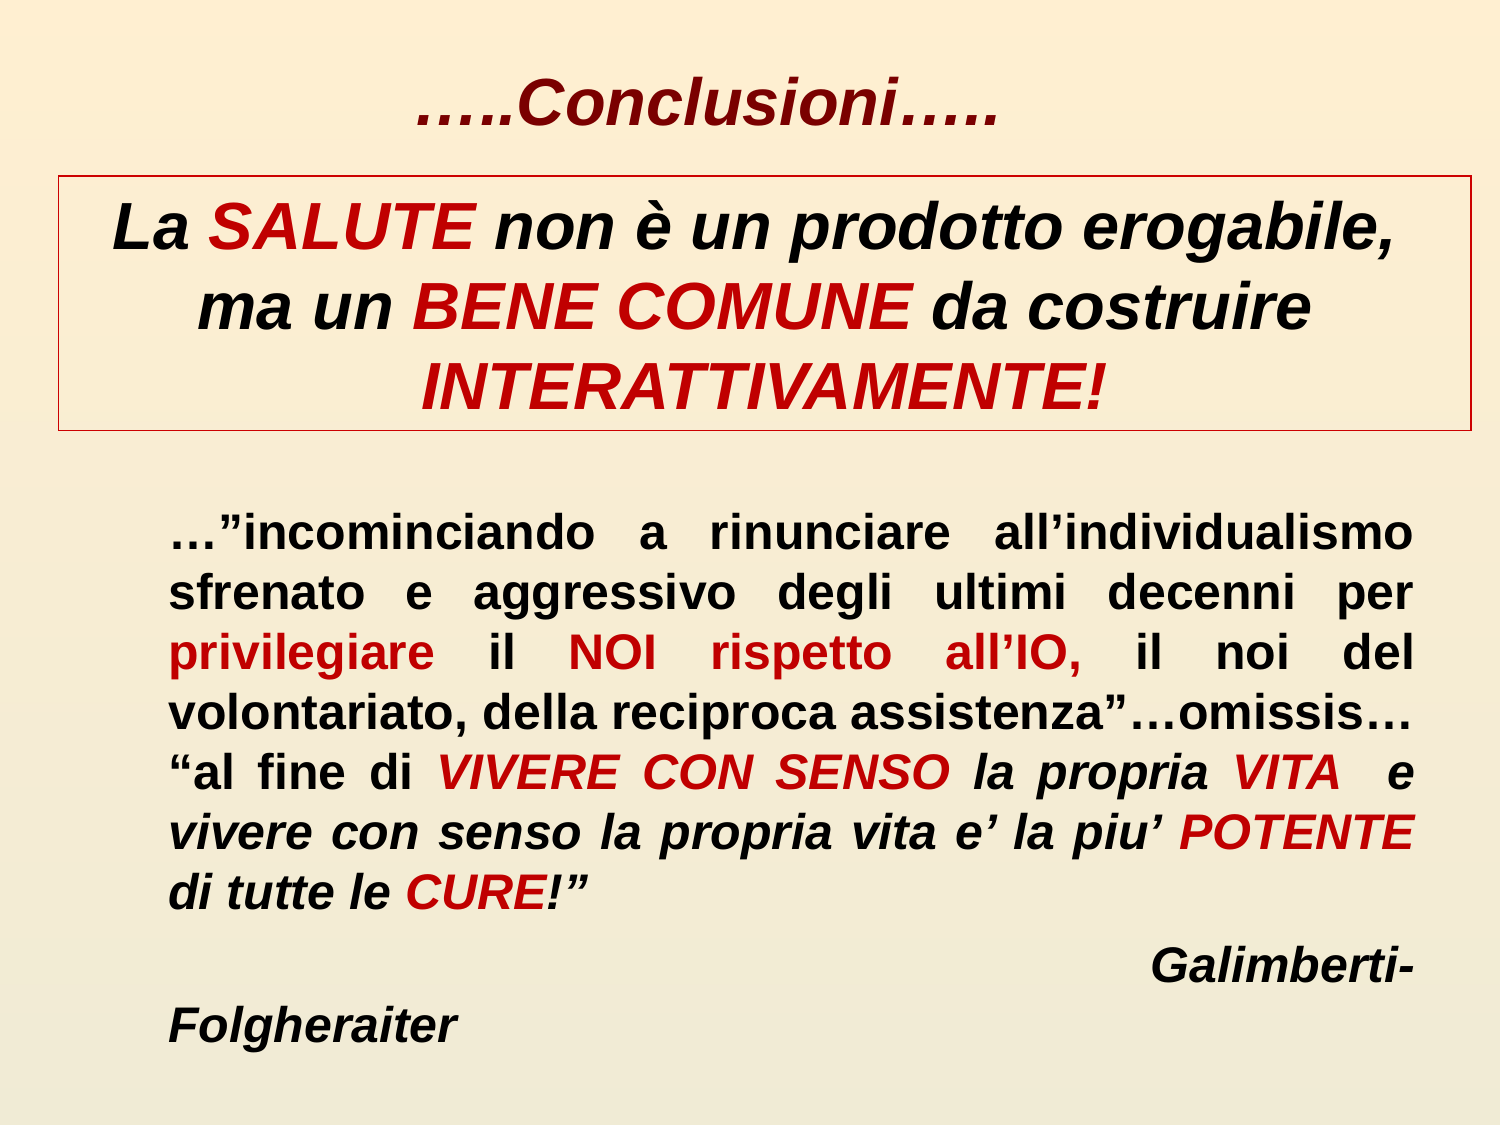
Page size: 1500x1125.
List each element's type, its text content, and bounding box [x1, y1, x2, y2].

title …..Conclusioni….. [398, 0, 1172, 175]
list …”incominciando a rinunciare all’individualismo sfrenato e aggressivo degli ultimi decenni per privilegiare il NOI rispetto all’IO, il noi del volontariato, della reciproca assistenza”…omissis… “al fine di VIVERE CON SENSO la propria VITA e vivere con senso la propria vita e’ la piu’ POTENTE di tutte le CURE!” Galimberti-Folgheraiter [93, 491, 1431, 973]
text_box La SALUTE non è un prodotto erogabile, ma un BENE COMUNE da costruire INTERATTIVAMENTE! [58, 175, 1471, 431]
